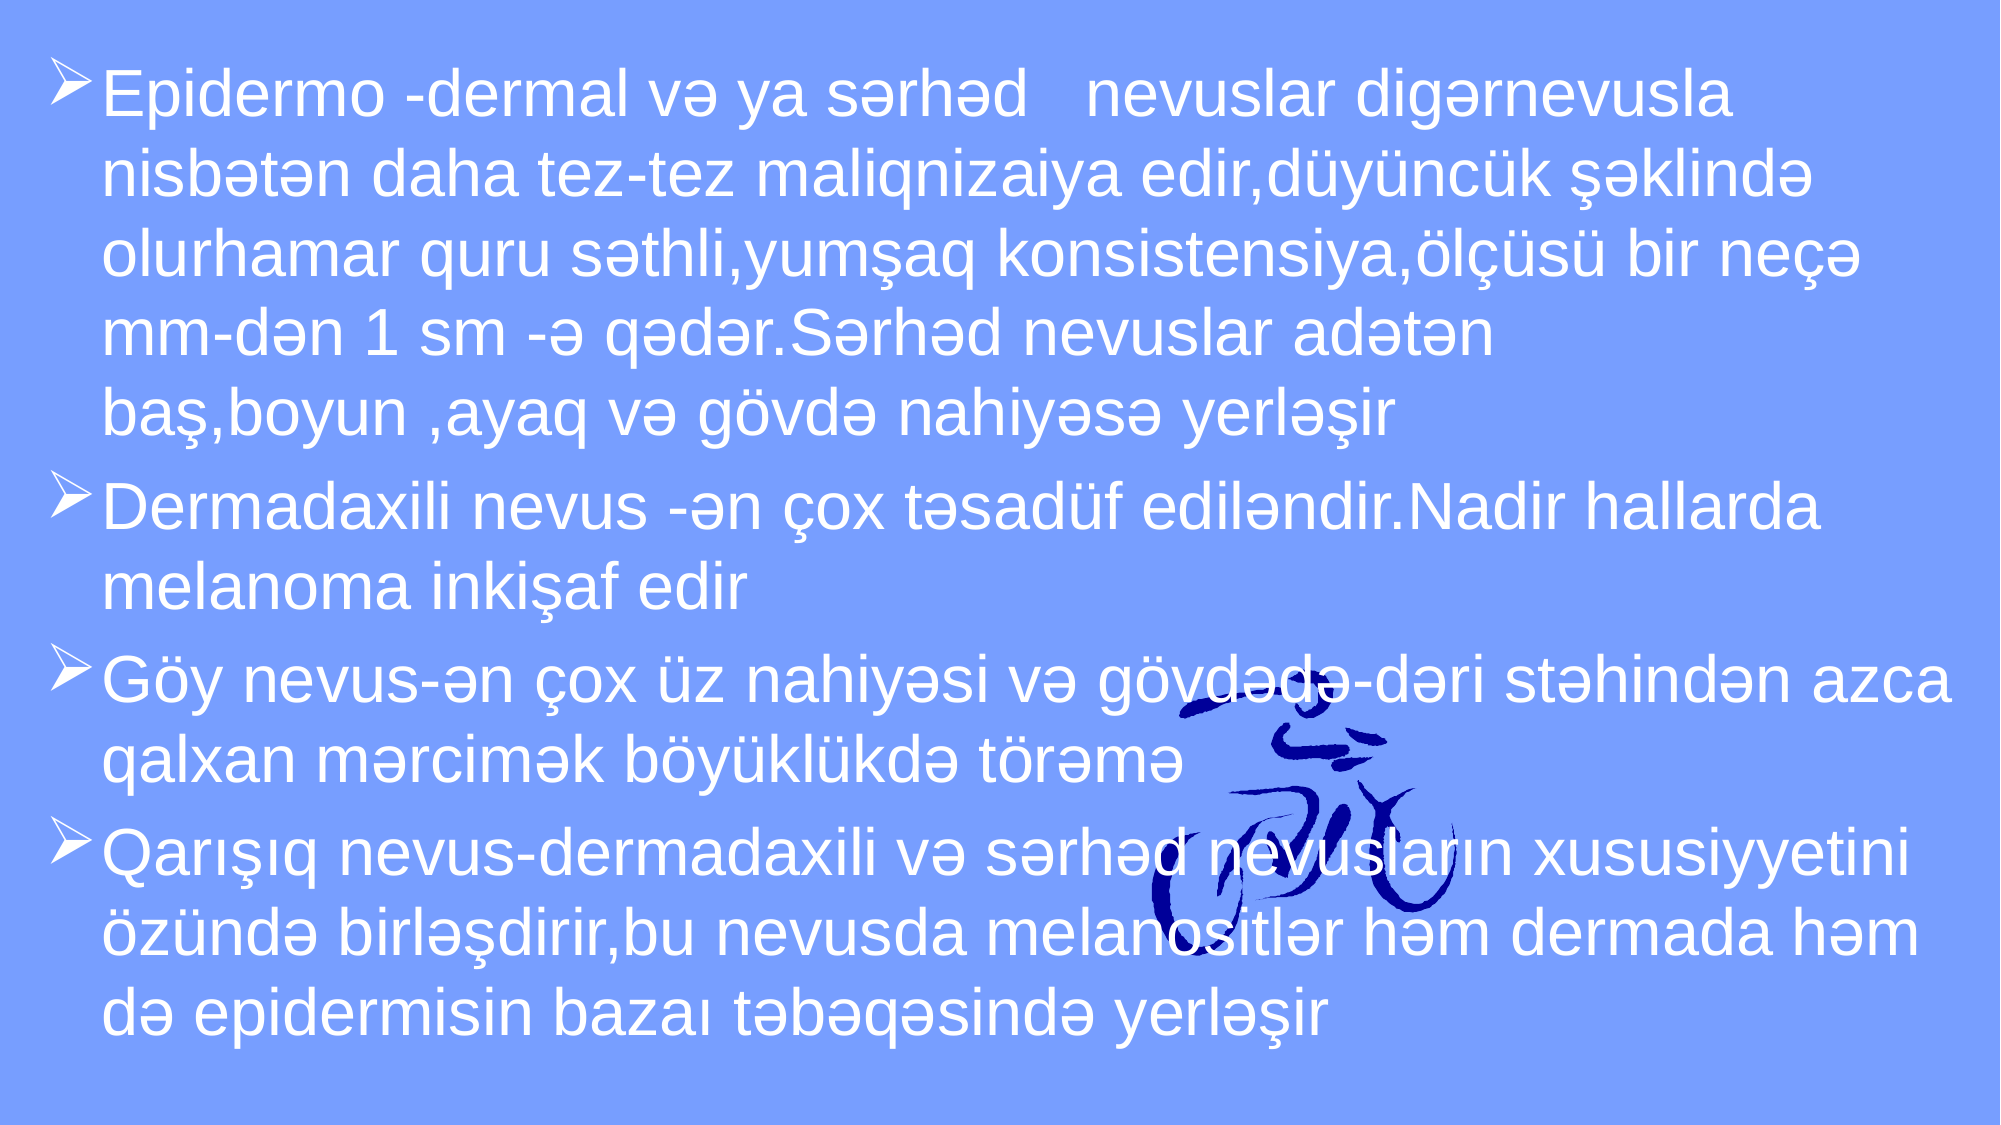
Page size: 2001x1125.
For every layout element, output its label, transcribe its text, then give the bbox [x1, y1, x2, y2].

list Epidermo -dermal və ya sərhəd nevuslar digərnevusla nisbətən daha tez-tez maliqnizaiya edir,düyüncük şəklində olurhamar quru səthli,yumşaq konsistensiya,ölçüsü bir neçə mm-dən 1 sm -ə qədər.Sərhəd nevuslar adətən baş,boyun ,ayaq və gövdə nahiyəsə yerləşir Dermadaxili nevus -ən çox təsadüf ediləndir.Nadir hallarda melanoma inkişaf edir Göy nevus-ən çox üz nahiyəsi və gövdədə-dəri stəhindən azca qalxan mərcimək böyüklükdə törəmə Qarışıq nevus-dermadaxili və sərhəd nevusların xususiyyetini özündə birləşdirir,bu nevusda melanositlər həm dermada həm də epidermisin bazaı təbəqəsində yerləşir [30, 41, 1986, 1110]
